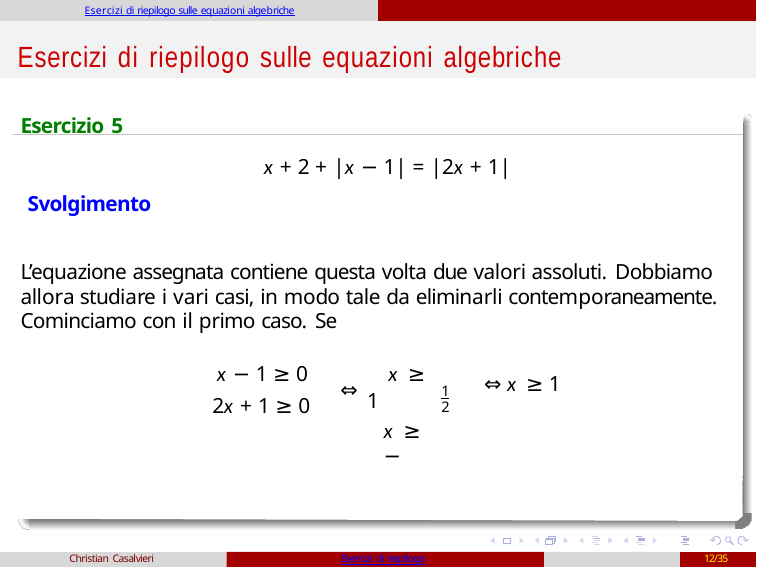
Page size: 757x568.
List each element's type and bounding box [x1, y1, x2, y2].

footer [67, 552, 160, 568]
text_box [0, 0, 756, 567]
slide_number [338, 552, 433, 568]
